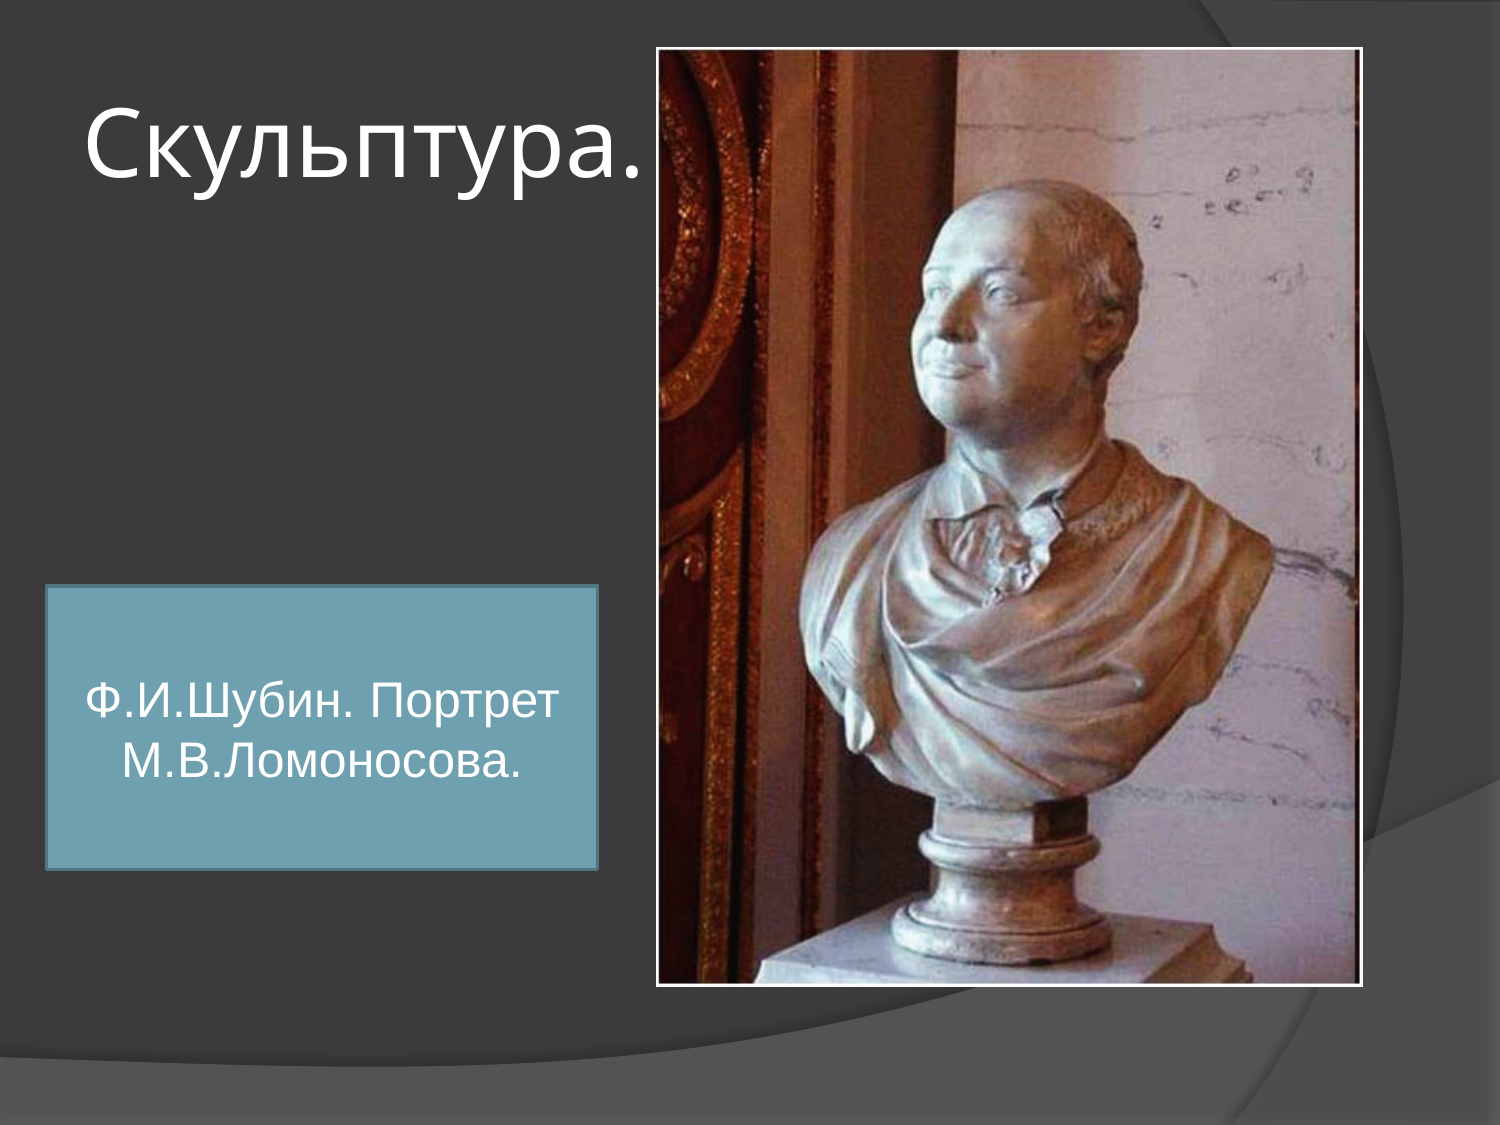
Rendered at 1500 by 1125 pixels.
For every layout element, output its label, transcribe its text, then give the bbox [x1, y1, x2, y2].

title Скульптура. [75, 45, 647, 233]
picture [655, 47, 1363, 988]
text_box Ф.И.Шубин. Портрет М.В.Ломоносова. [45, 584, 599, 871]
